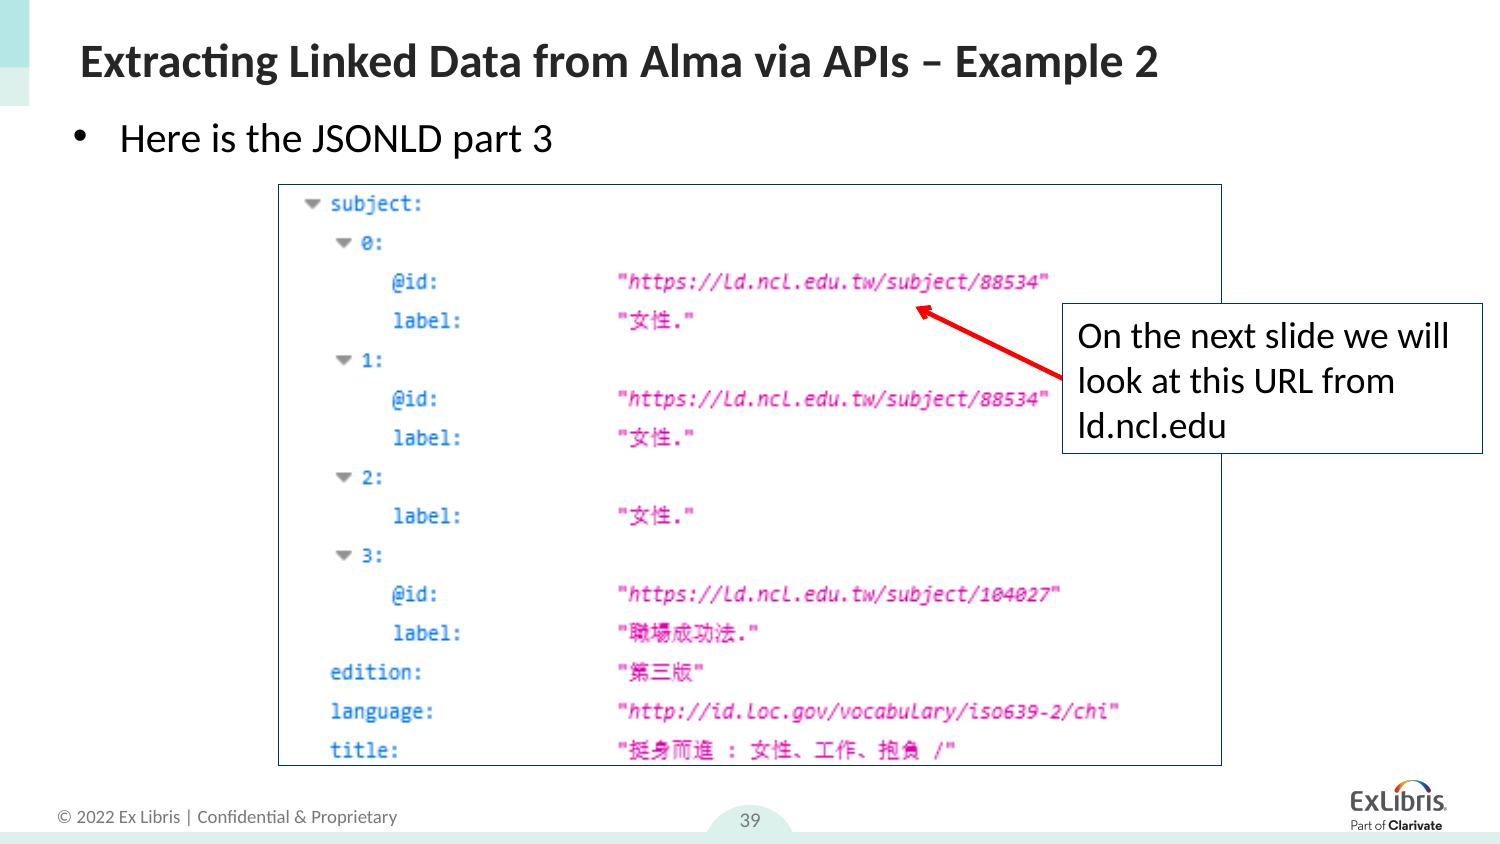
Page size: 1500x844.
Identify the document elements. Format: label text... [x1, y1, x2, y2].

slide_number 39 [705, 789, 795, 844]
title Extracting Linked Data from Alma via APIs – Example 2 [64, 11, 1471, 102]
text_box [915, 306, 1064, 380]
text_box On the next slide we will look at this URL from ld.ncl.edu [1226, 303, 1483, 454]
picture [1351, 780, 1447, 830]
picture [278, 184, 1222, 766]
text_box Here is the JSONLD part 3 [58, 102, 1500, 168]
